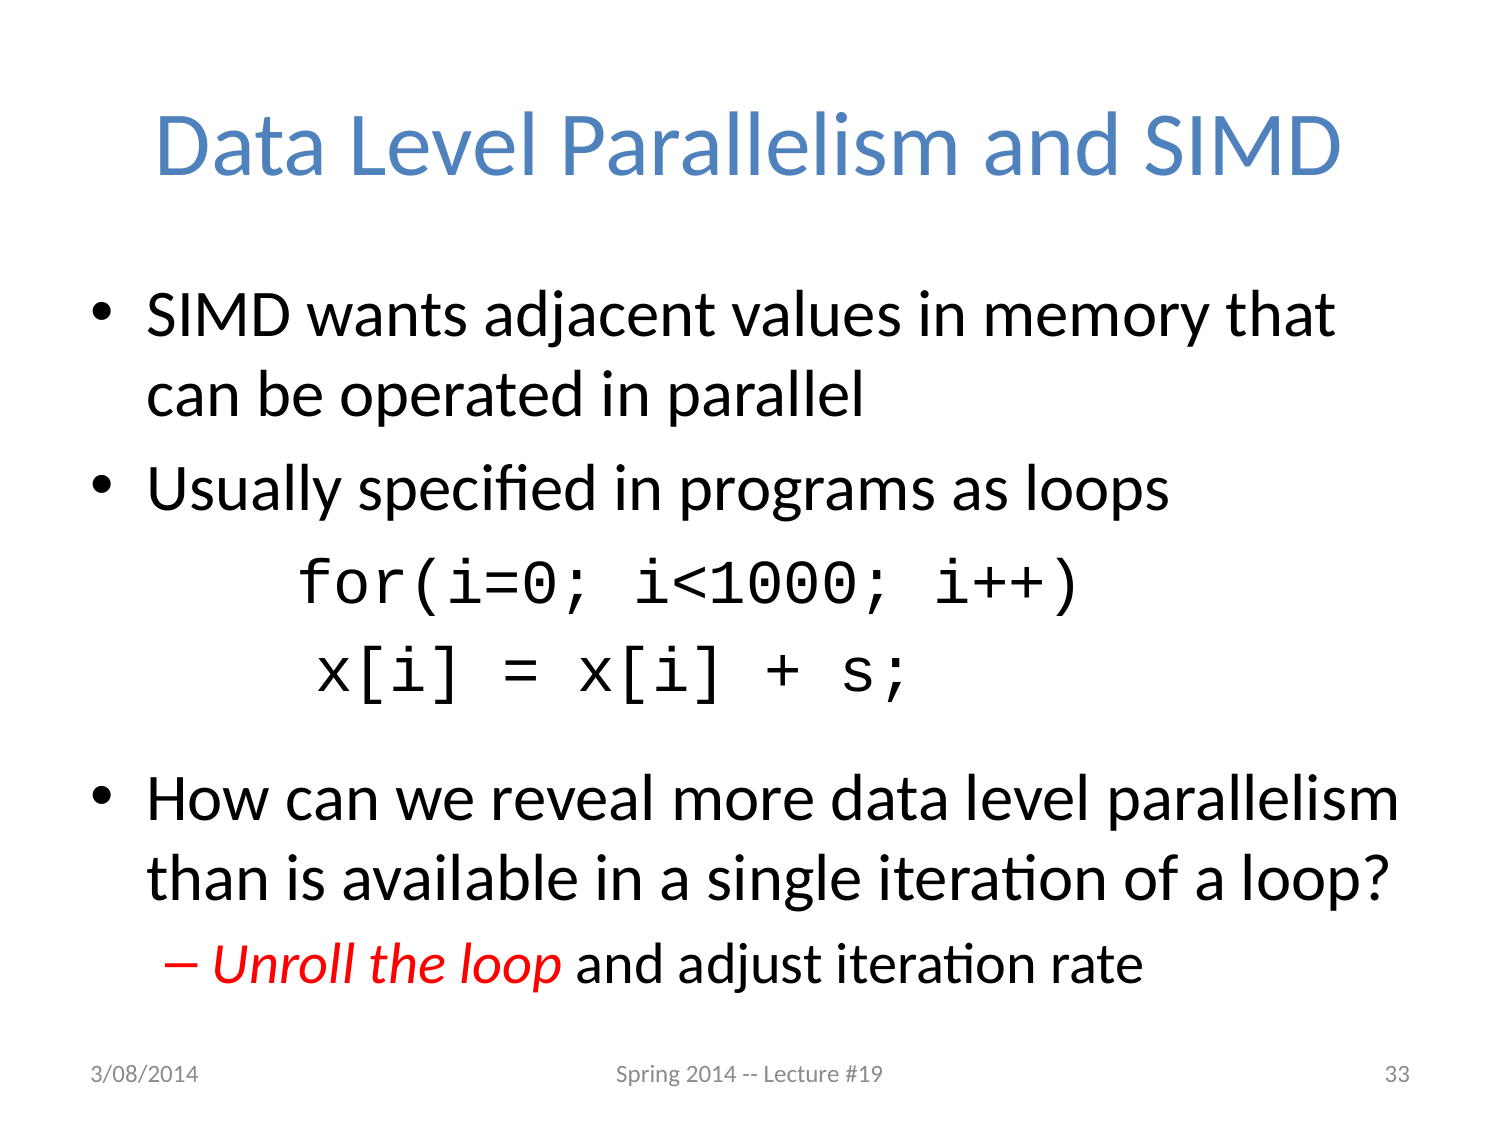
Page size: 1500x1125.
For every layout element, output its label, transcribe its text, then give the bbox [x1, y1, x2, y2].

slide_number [75, 1042, 425, 1103]
footer Spring 2014 -- Lecture #19 [512, 1042, 988, 1103]
title Data Level Parallelism and SIMD [75, 45, 1425, 233]
slide_number 33 [1074, 1042, 1425, 1103]
list SIMD wants adjacent values in memory that can be operated in parallel Usually specified in programs as loops for(i=0; i<1000; i++) x[i] = x[i] + s; How can we reveal more data level parallelism than is available in a single iteration of a loop? Unroll the loop and adjust iteration rate [75, 262, 1425, 1073]
